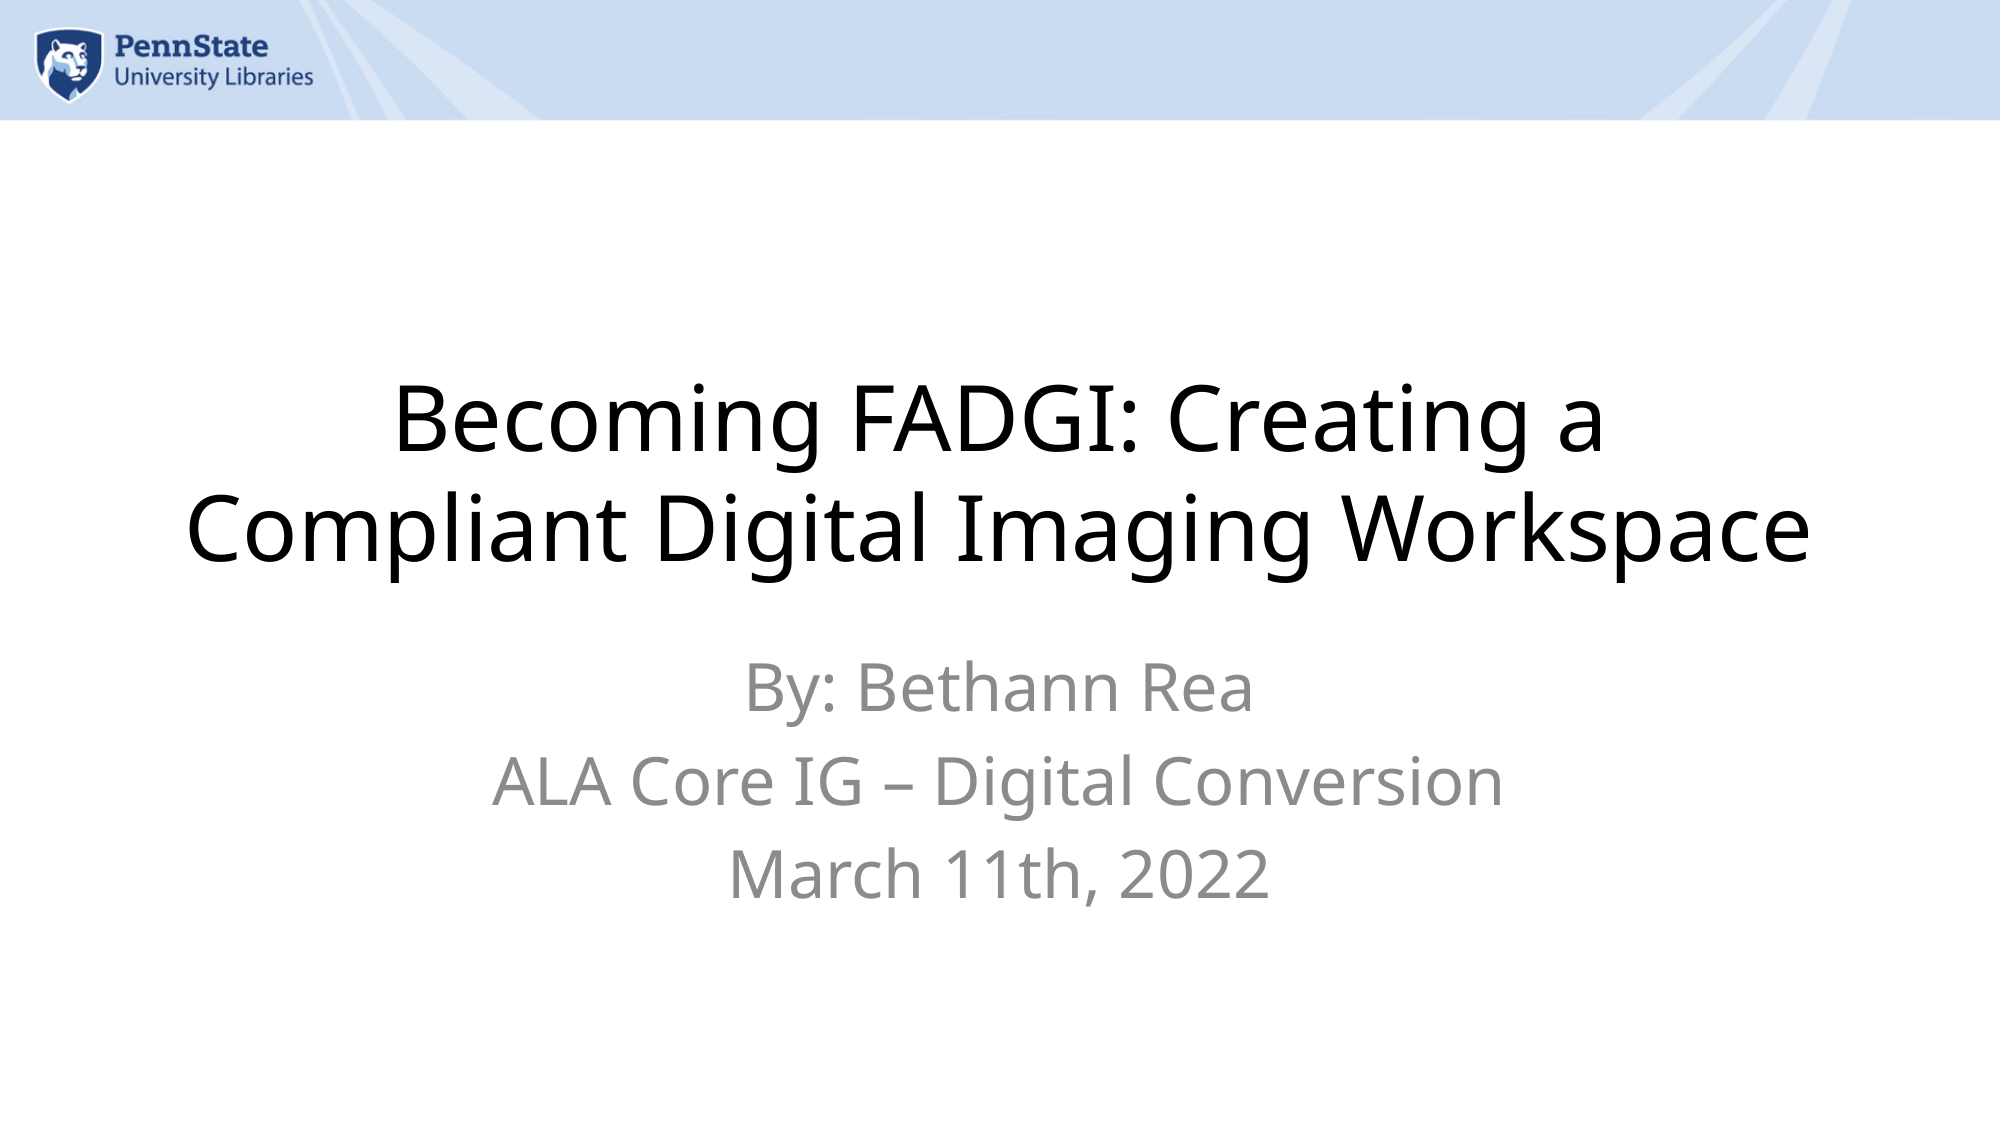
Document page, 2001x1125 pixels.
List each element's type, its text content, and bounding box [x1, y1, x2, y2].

title Becoming FADGI: Creating a Compliant Digital Imaging Workspace [150, 349, 1850, 591]
subtitle By: Bethann Rea ALA Core IG – Digital Conversion March 11th, 2022 [300, 637, 1700, 925]
picture [0, 0, 2000, 1125]
